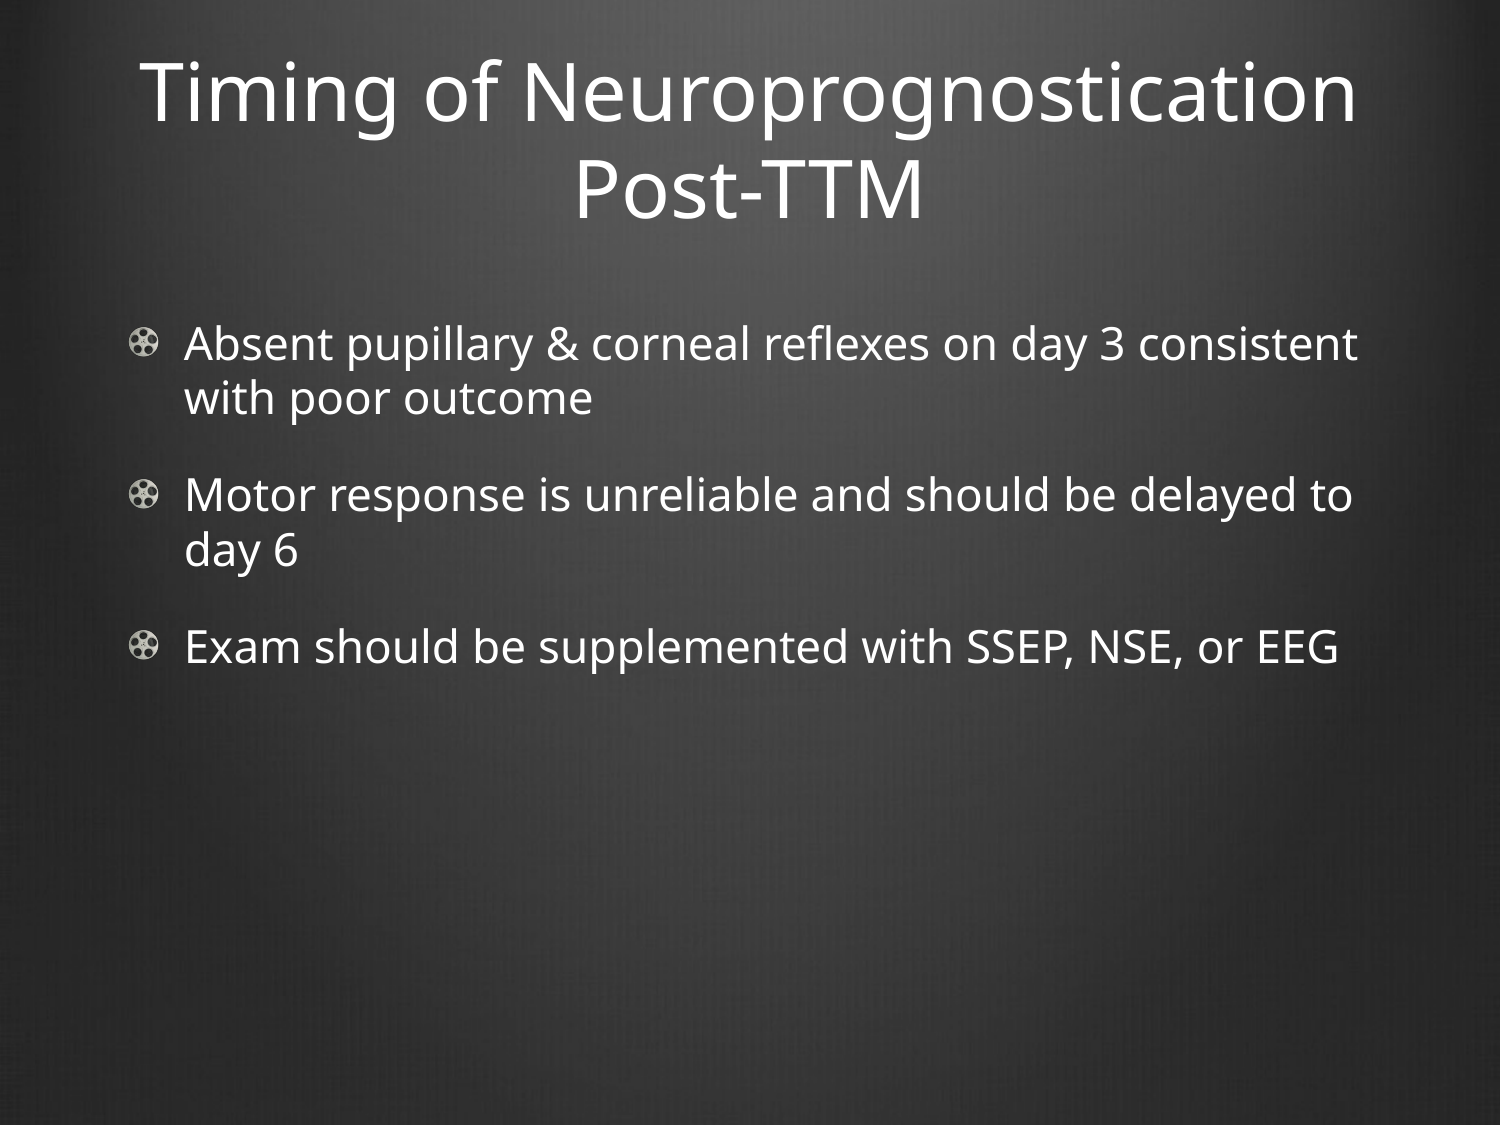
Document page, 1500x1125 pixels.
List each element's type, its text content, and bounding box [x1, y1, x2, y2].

picture [127, 325, 160, 358]
title Timing of Neuroprognostication Post-TTM [112, 19, 1388, 255]
list Absent pupillary & corneal reflexes on day 3 consistent with poor outcome Motor response is unreliable and should be delayed to day 6 Exam should be supplemented with SSEP, NSE, or EEG [112, 306, 1388, 1005]
picture [127, 628, 160, 661]
picture [127, 477, 160, 510]
